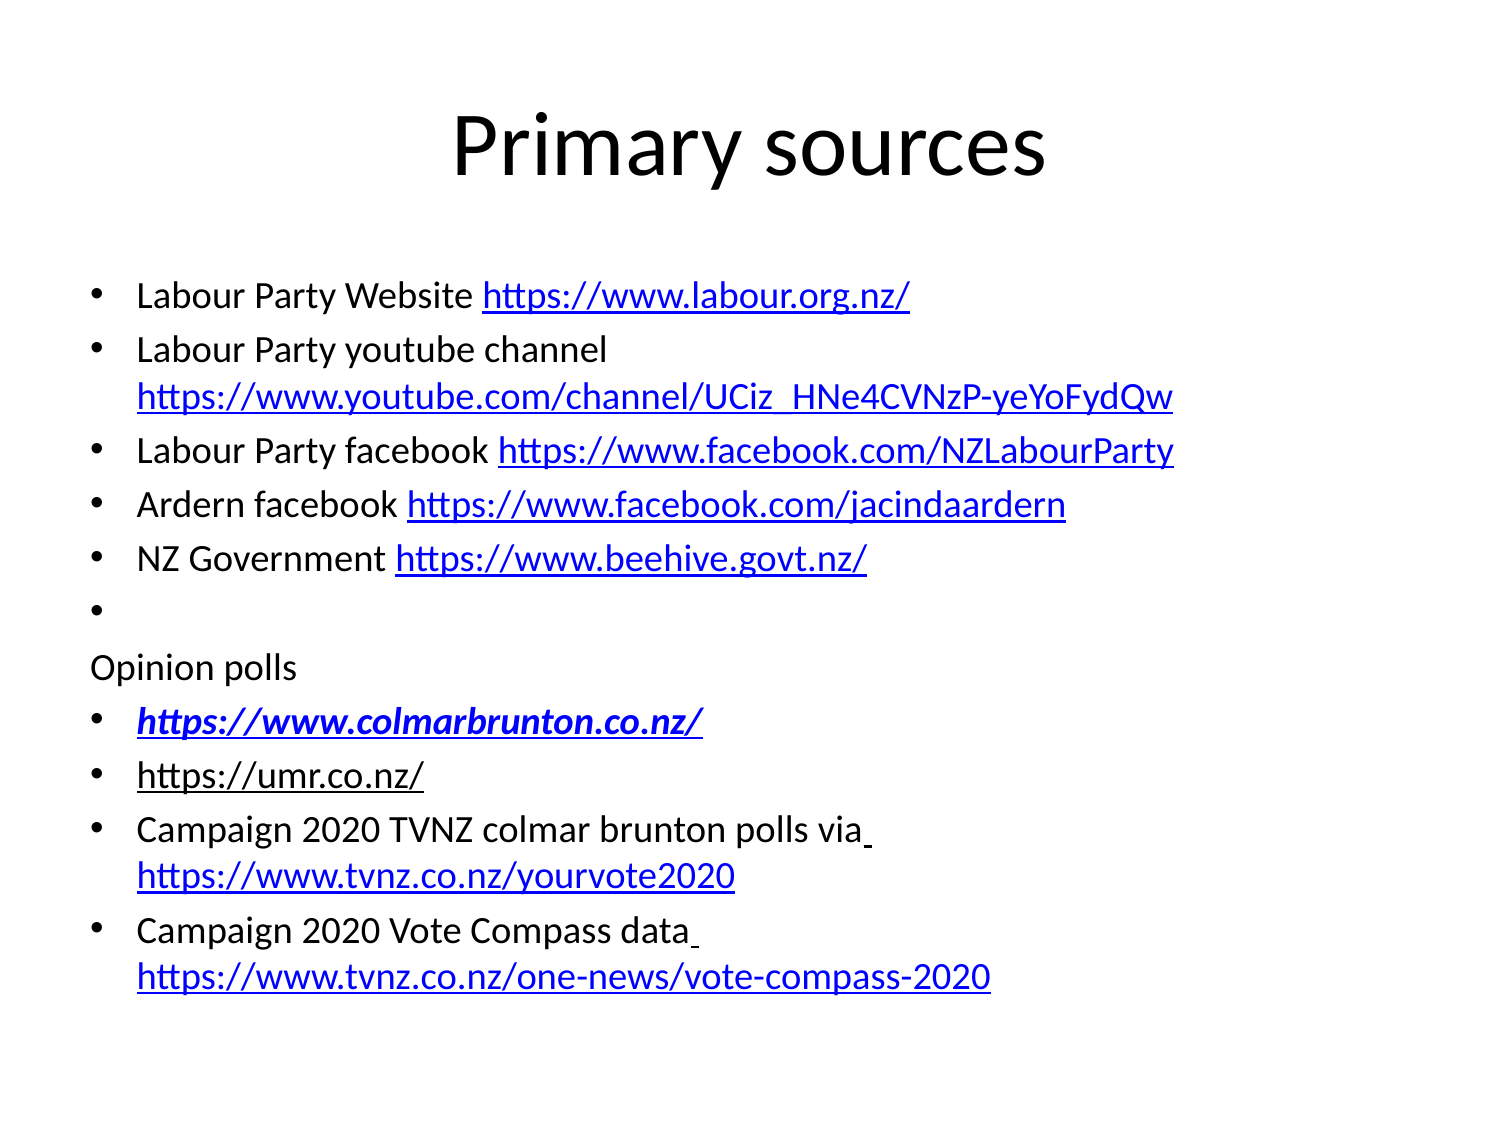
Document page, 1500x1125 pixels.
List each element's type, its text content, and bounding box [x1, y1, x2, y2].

title Primary sources [75, 45, 1425, 233]
list Labour Party Website https://www.labour.org.nz/ Labour Party youtube channel https://www.youtube.com/channel/UCiz_HNe4CVNzP-yeYoFydQw Labour Party facebook https://www.facebook.com/NZLabourParty Ardern facebook https://www.facebook.com/jacindaardern NZ Government https://www.beehive.govt.nz/ Opinion polls https://www.colmarbrunton.co.nz/ https://umr.co.nz/ Campaign 2020 TVNZ colmar brunton polls via https://www.tvnz.co.nz/yourvote2020 Campaign 2020 Vote Compass data https://www.tvnz.co.nz/one-news/vote-compass-2020 [75, 262, 1425, 1005]
